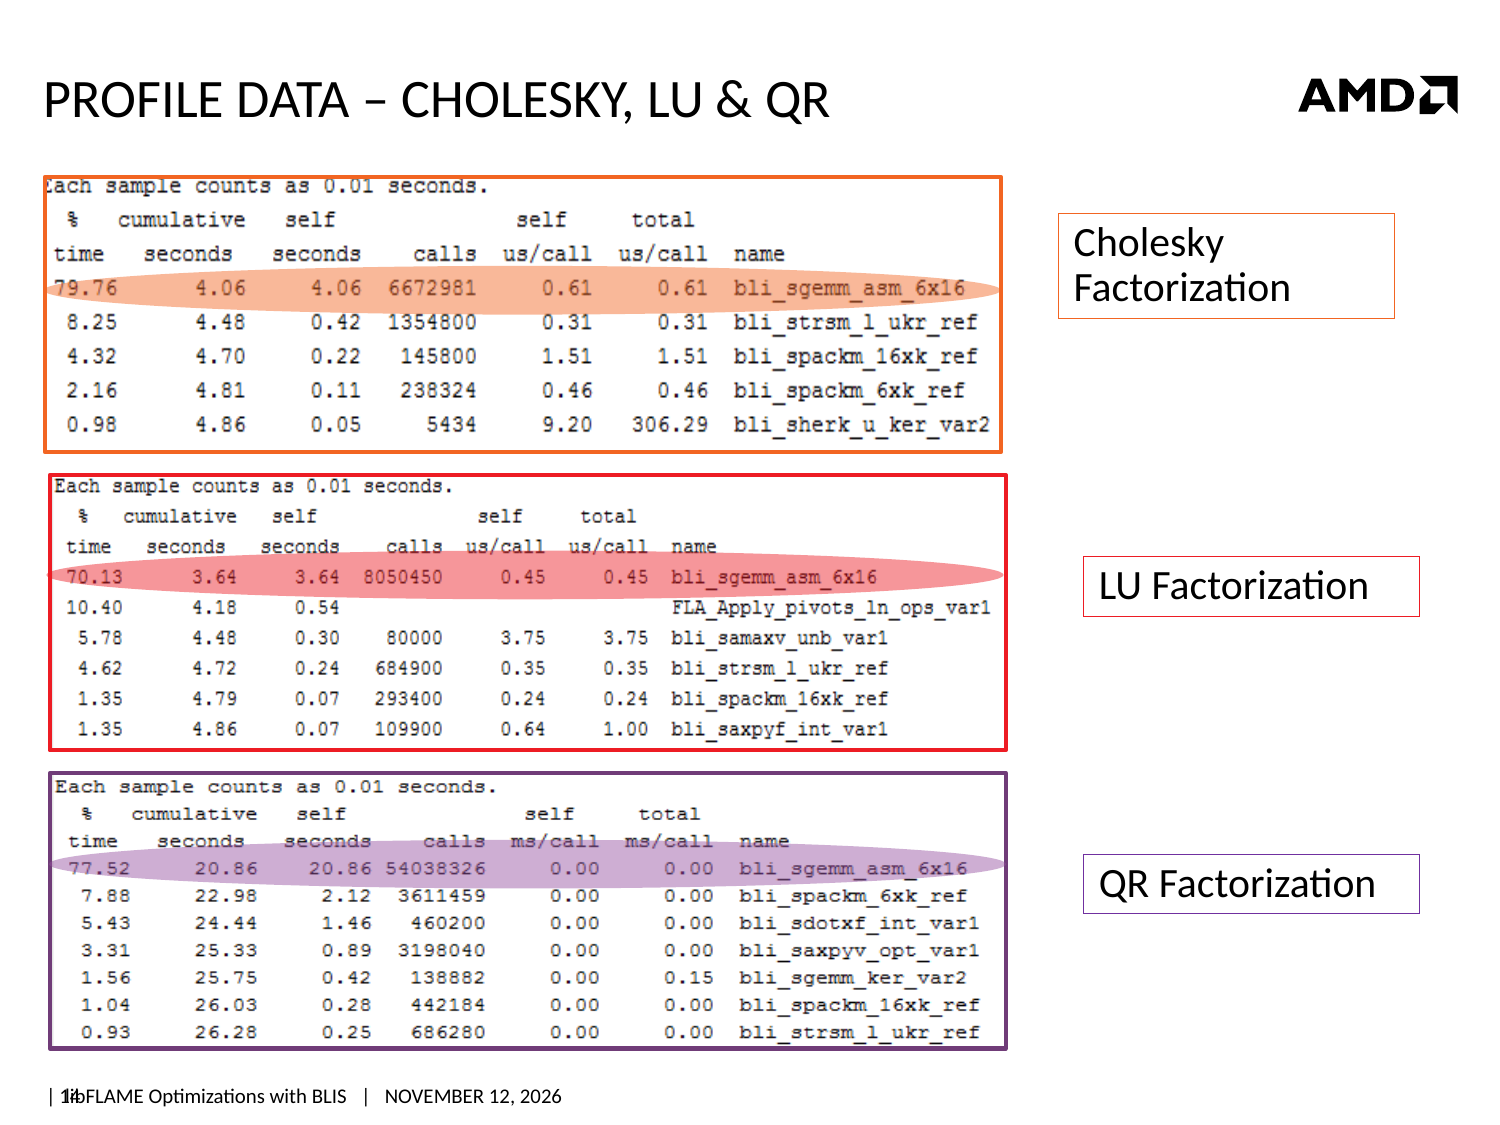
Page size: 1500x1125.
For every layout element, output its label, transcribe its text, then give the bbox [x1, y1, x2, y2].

text_box [44, 548, 1006, 602]
text_box [48, 867, 1008, 1051]
text_box [47, 837, 1008, 891]
text_box [42, 263, 1003, 317]
text_box QR Factorization [1083, 854, 1420, 914]
text_box [43, 175, 1003, 287]
title Profile Data – Cholesky, LU & QR [43, 50, 1304, 129]
text_box LU Factorization [1083, 556, 1420, 617]
text_box [43, 293, 1003, 454]
text_box [48, 473, 1008, 752]
text_box Cholesky Factorization [1058, 213, 1395, 319]
text_box [48, 771, 1008, 861]
